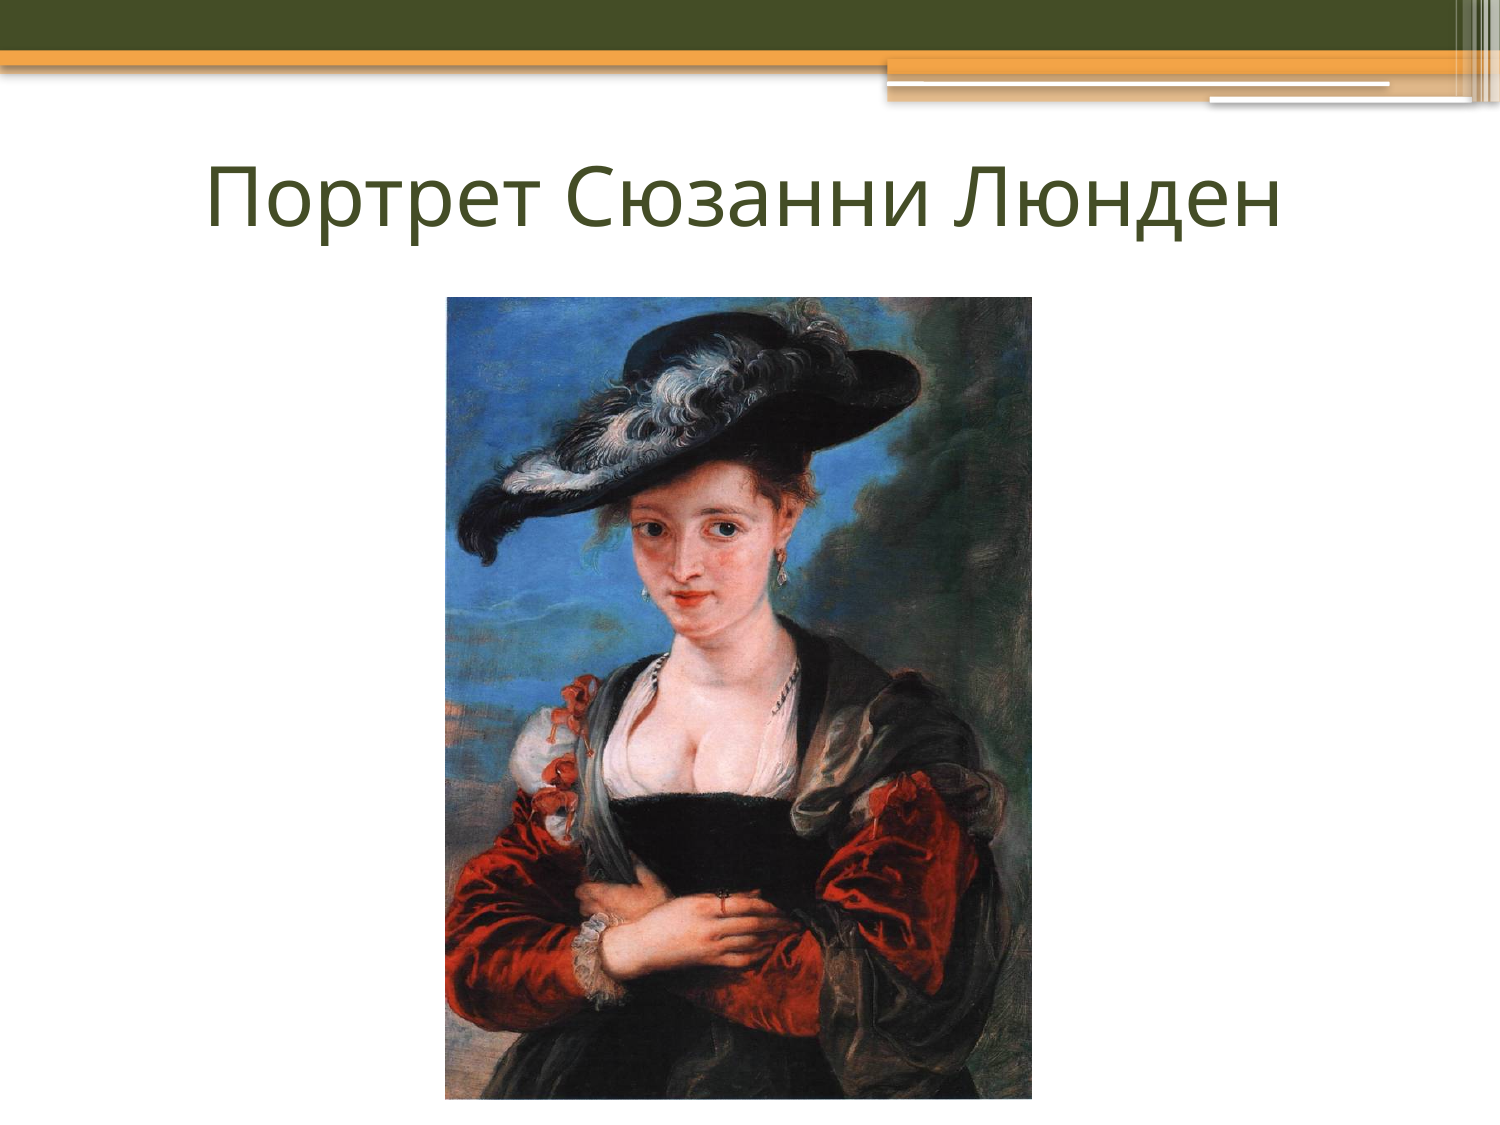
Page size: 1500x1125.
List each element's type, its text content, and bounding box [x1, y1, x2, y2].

title Портрет Сюзанни Люнден [23, 117, 1465, 270]
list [445, 297, 1032, 1100]
